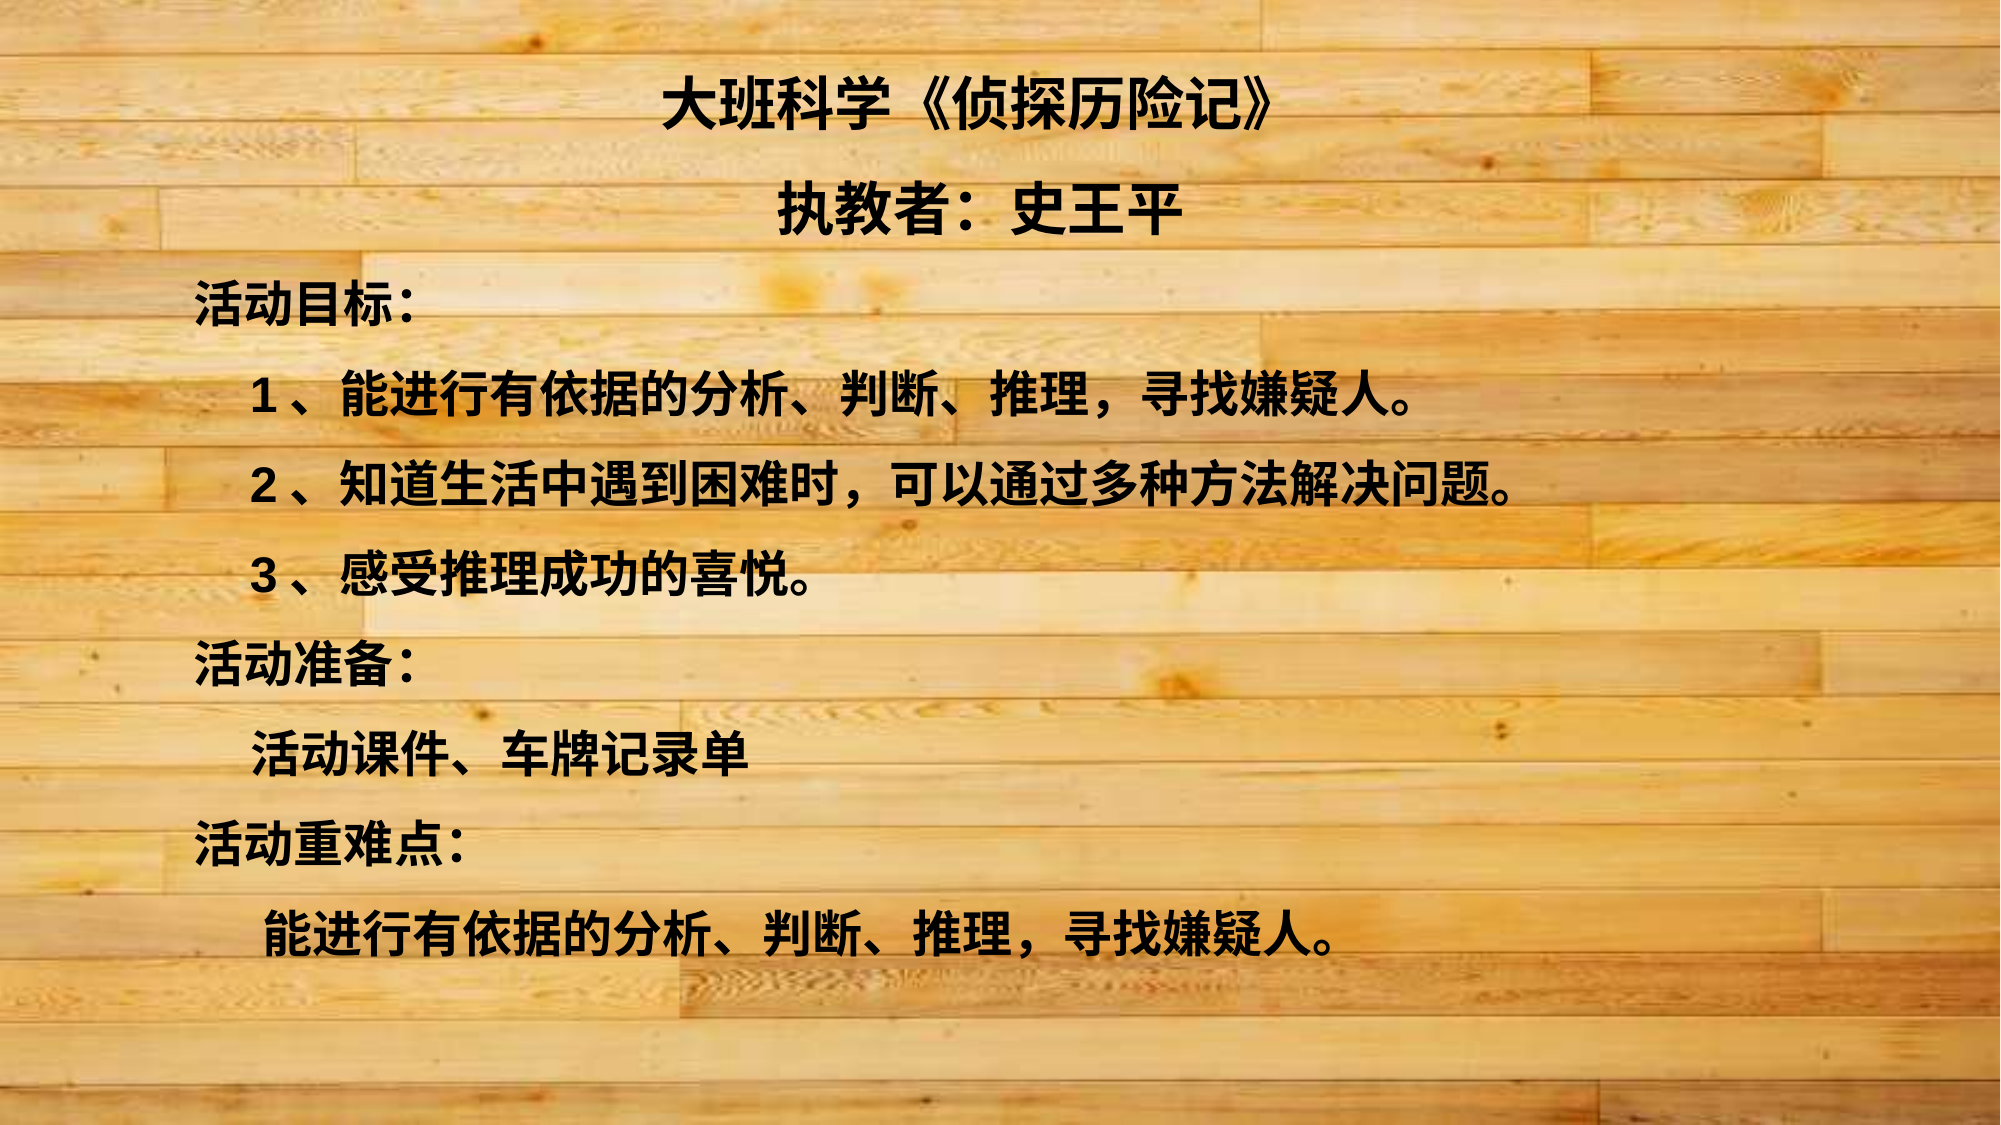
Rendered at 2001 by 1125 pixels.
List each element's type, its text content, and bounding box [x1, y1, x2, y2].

text_box 大班科学《侦探历险记》 执教者：史王平 活动目标： 1、能进行有依据的分析、判断、推理，寻找嫌疑人。 2、知道生活中遇到困难时，可以通过多种方法解决问题。 3、感受推理成功的喜悦。 活动准备： 活动课件、车牌记录单 活动重难点： 能进行有依据的分析、判断、推理，寻找嫌疑人。 [179, 24, 1782, 1120]
picture [0, 0, 2001, 1125]
